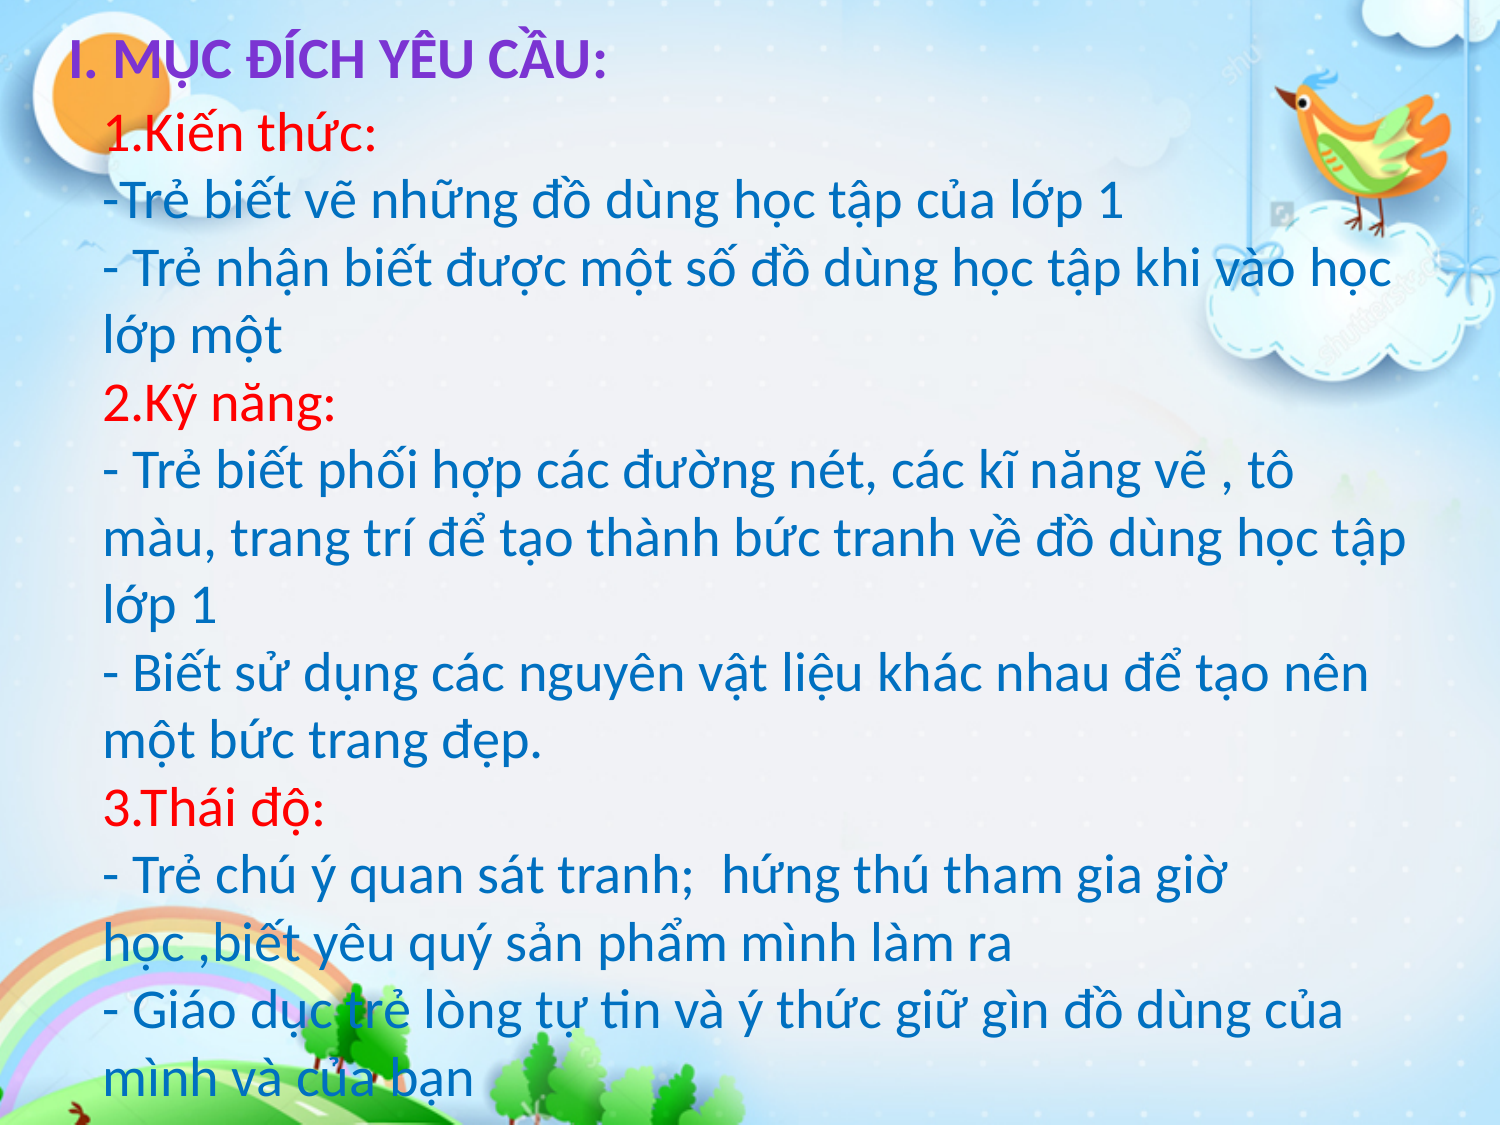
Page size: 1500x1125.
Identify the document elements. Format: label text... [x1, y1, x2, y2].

text_box 1.Kiến thức: -Trẻ biết vẽ những đồ dùng học tập của lớp 1 - Trẻ nhận biết được một số đồ dùng học tập khi vào học lớp một 2.Kỹ năng: - Trẻ biết phối hợp các đường nét, các kĩ năng vẽ , tô màu, trang trí để tạo thành bức tranh về đồ dùng học tập lớp 1 - Biết sử dụng các nguyên vật liệu khác nhau để tạo nên một bức trang đẹp. 3.Thái độ: - Trẻ chú ý quan sát tranh; hứng thú tham gia giờ học ,biết yêu quý sản phẩm mình làm ra - Giáo dục trẻ lòng tự tin và ý thức giữ gìn đồ dùng của mình và của bạn [87, 87, 1438, 1115]
text_box I. Mục đích yêu cầu: [53, 12, 624, 98]
picture [0, 0, 1500, 1125]
